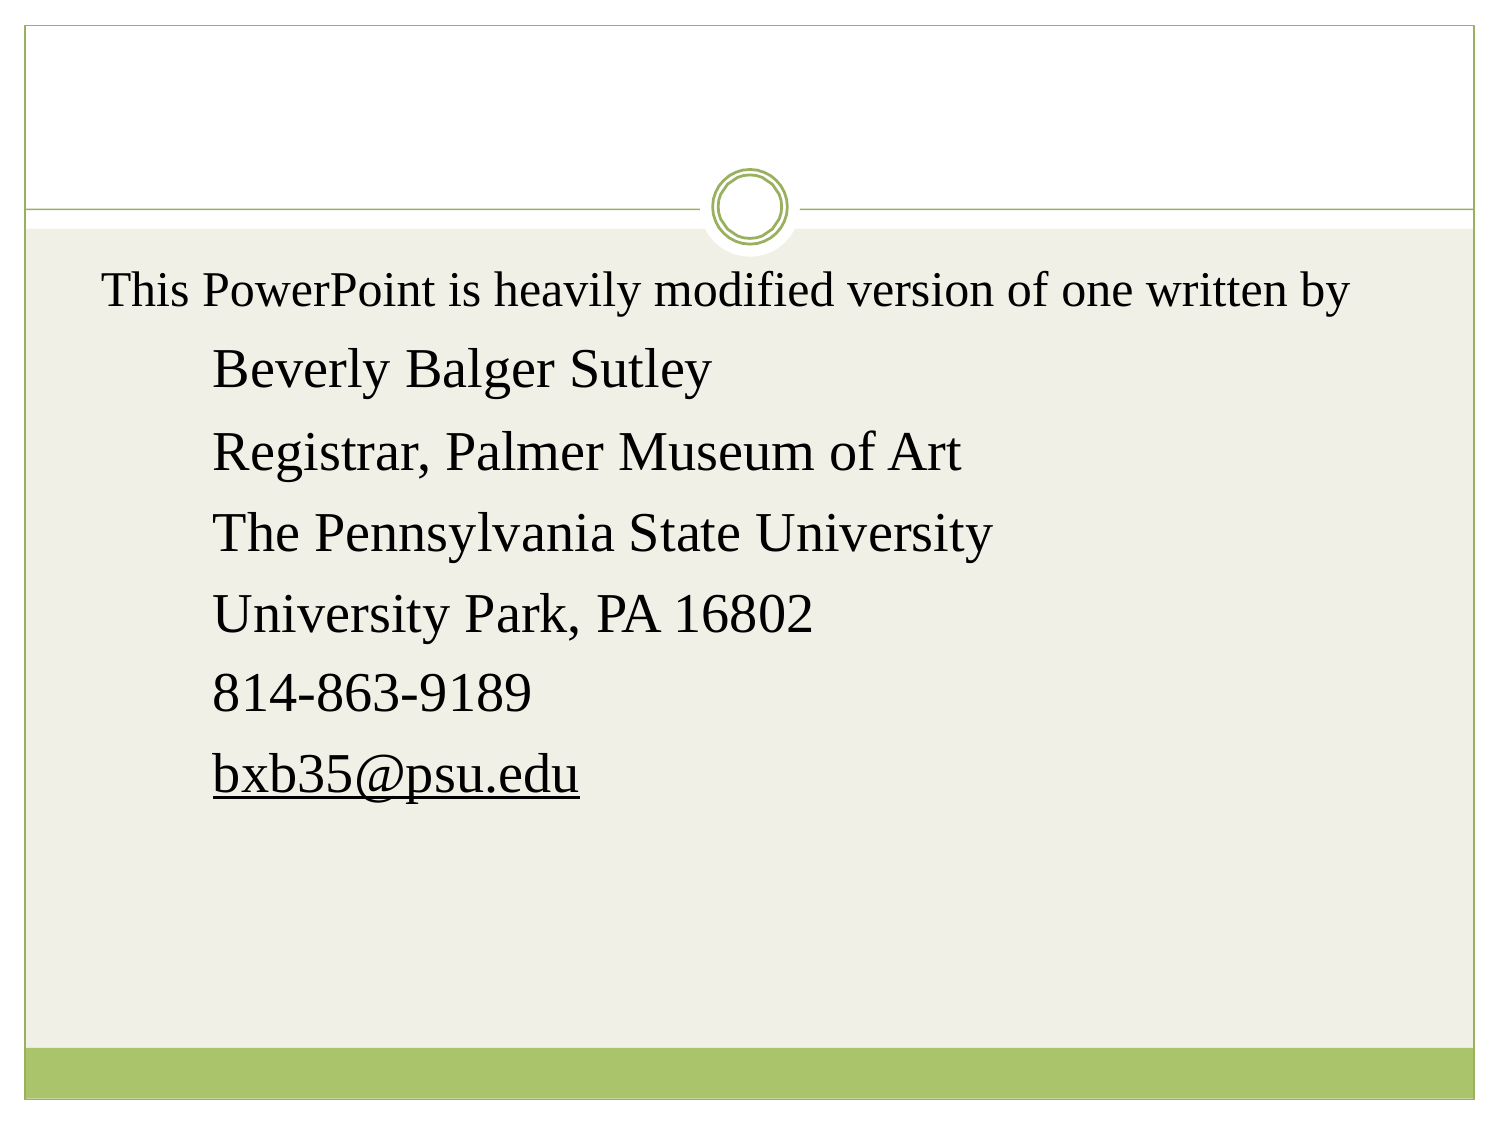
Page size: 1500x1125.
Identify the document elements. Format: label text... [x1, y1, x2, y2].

text_box This PowerPoint is heavily modified version of one written by Beverly Balger Sutley Registrar, Palmer Museum of Art The Pennsylvania State University University Park, PA 16802 814-863-9189 bxb35@psu.edu [62, 243, 1388, 804]
